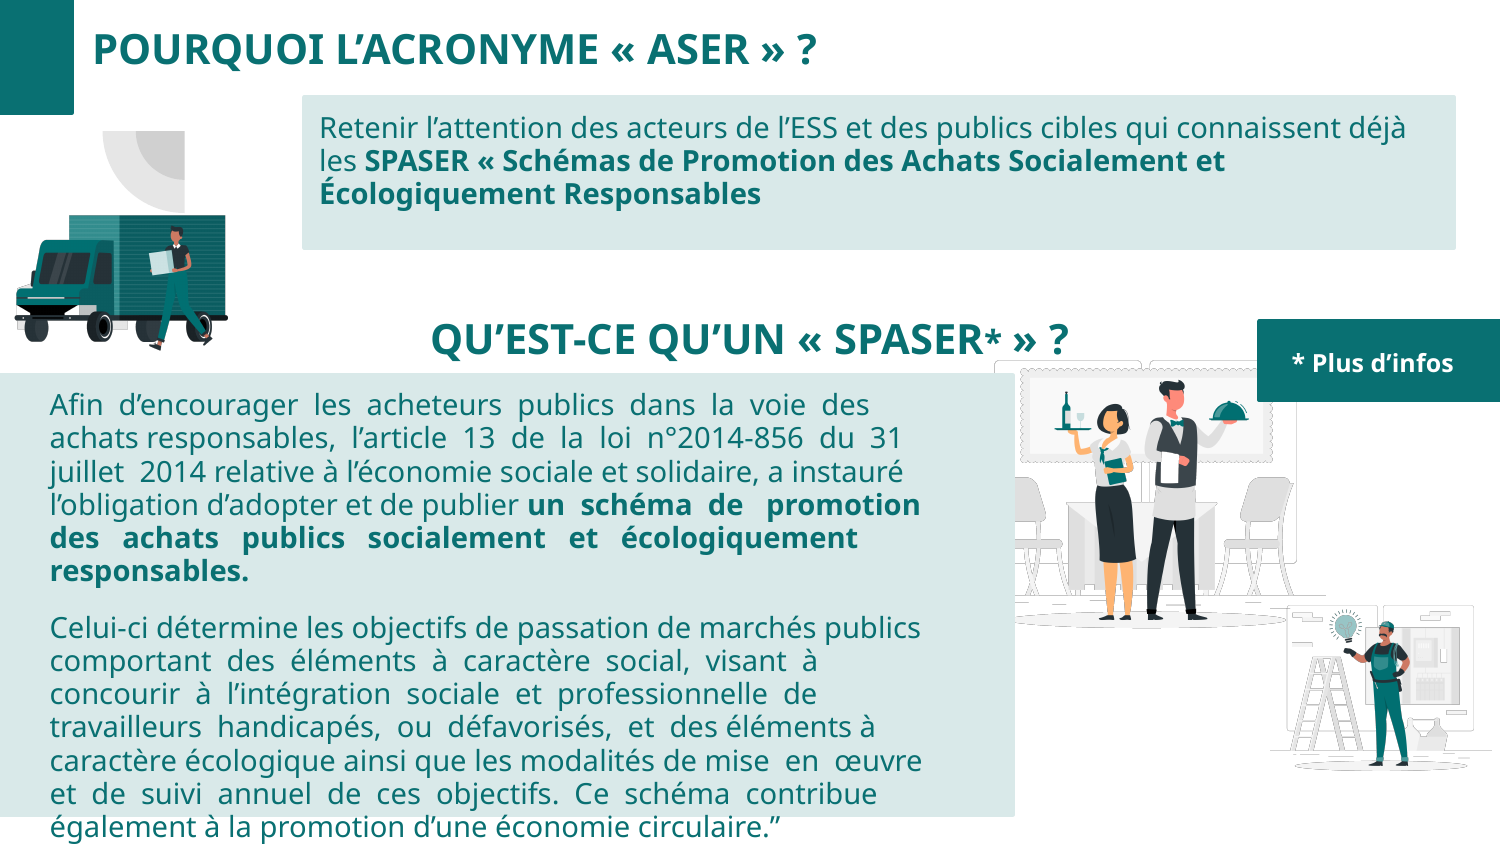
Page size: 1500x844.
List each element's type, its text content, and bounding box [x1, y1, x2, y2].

picture [966, 321, 1492, 803]
title Pourquoi l’acronyme « ASER » ? [74, 0, 838, 98]
text_box [302, 95, 1456, 250]
picture [0, 129, 259, 392]
text_box [0, 400, 1015, 817]
text_box * Plus d’infos [1330, 339, 1469, 385]
text_box [0, 0, 74, 115]
list Retenir l’attention des acteurs de l’ESS et des publics cibles qui connaissent déjà les SPASER « Schémas de Promotion des Achats Socialement et écologiquement Responsables [304, 96, 1455, 224]
text_box Afin d’encourager les acheteurs publics dans la voie des achats responsables, l’article 13 de la loi n°2014-856 du 31 juillet 2014 relative à l’économie sociale et solidaire, a instauré l’obligation d’adopter et de publier un schéma de promotion des achats publics socialement et écologiquement responsables. Celui-ci détermine les objectifs de passation de marchés publics comportant des éléments à caractère social, visant à concourir à l’intégration sociale et professionnelle de travailleurs handicapés, ou défavorisés, et des éléments à caractère écologique ainsi que les modalités de mise en œuvre et de suivi annuel de ces objectifs. Ce schéma contribue également à la promotion d’une économie circulaire.” (art. L2111-3 code de la commande publique) [34, 374, 978, 763]
text_box Qu’est-ce qu’un « SPASER* » ? [265, 290, 1500, 373]
text_box [1323, 319, 1500, 402]
